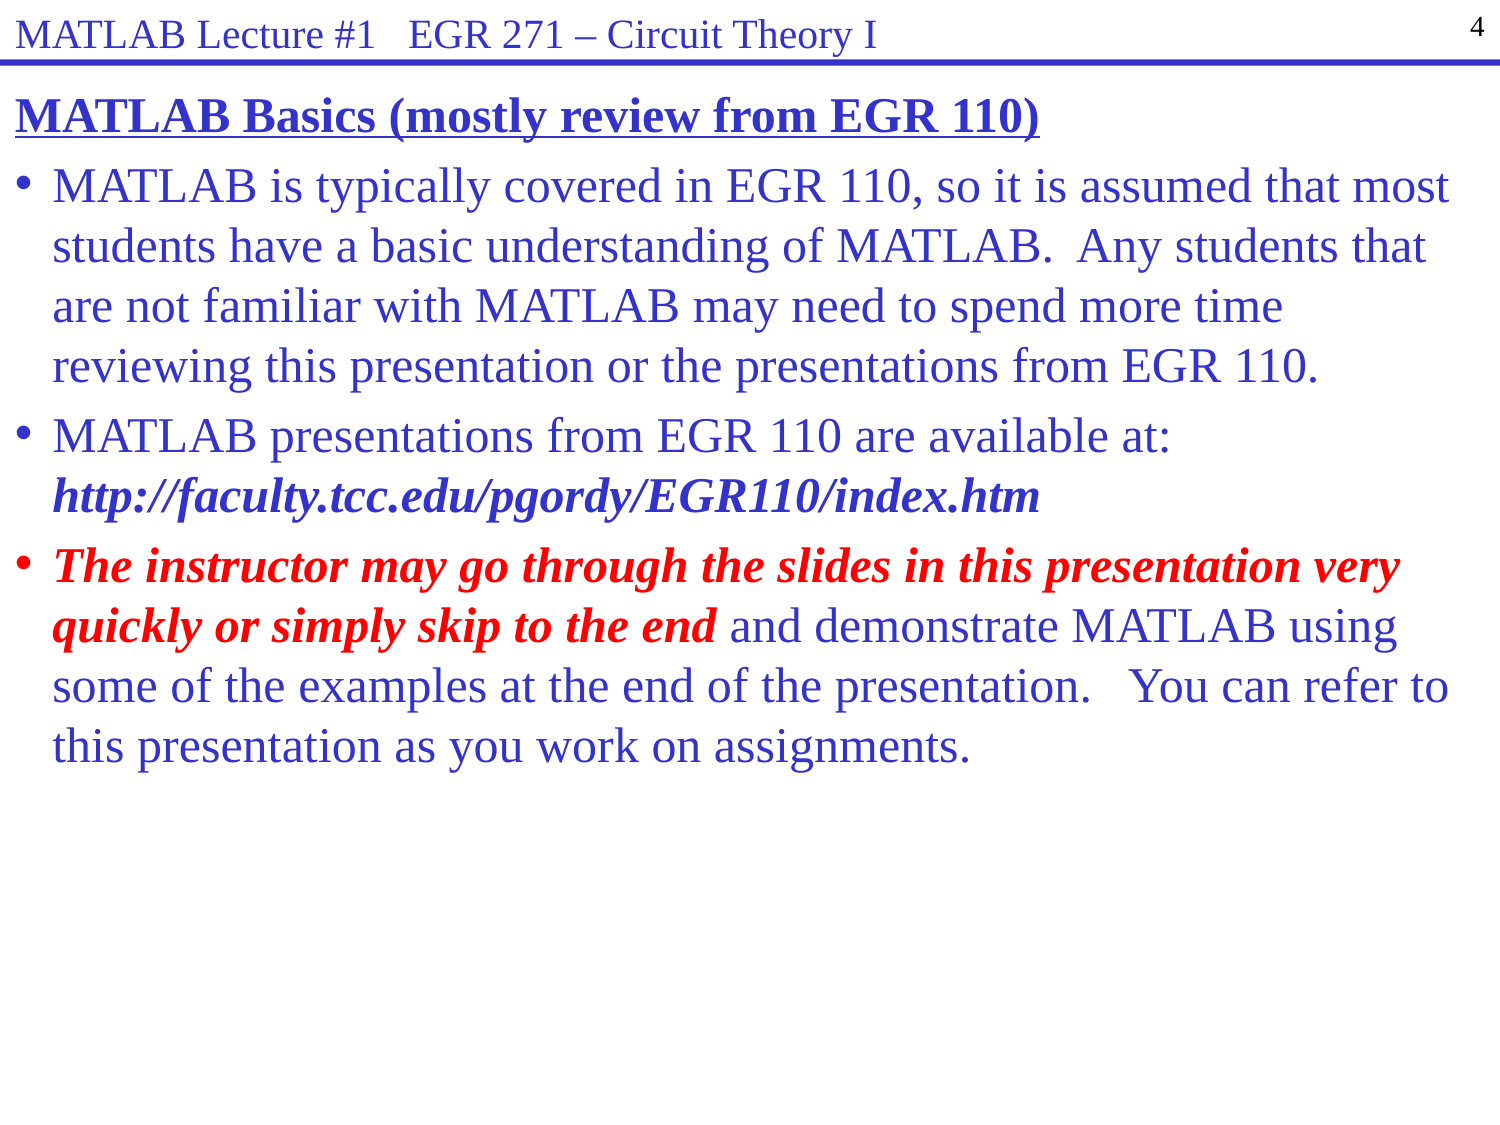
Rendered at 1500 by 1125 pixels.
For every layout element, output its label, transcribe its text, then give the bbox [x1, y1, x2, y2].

slide_number 4 [1187, 63, 1500, 75]
slide_number 4 [1188, 0, 1500, 62]
text_box MATLAB Lecture #1 EGR 271 – Circuit Theory I [0, 0, 1188, 63]
text_box MATLAB Basics (mostly review from EGR 110) MATLAB is typically covered in EGR 110, so it is assumed that most students have a basic understanding of MATLAB. Any students that are not familiar with MATLAB may need to spend more time reviewing this presentation or the presentations from EGR 110. MATLAB presentations from EGR 110 are available at: http://faculty.tcc.edu/pgordy/EGR110/index.htm The instructor may go through the slides in this presentation very quickly or simply skip to the end and demonstrate MATLAB using some of the examples at the end of the presentation. You can refer to this presentation as you work on assignments. [0, 75, 1500, 797]
